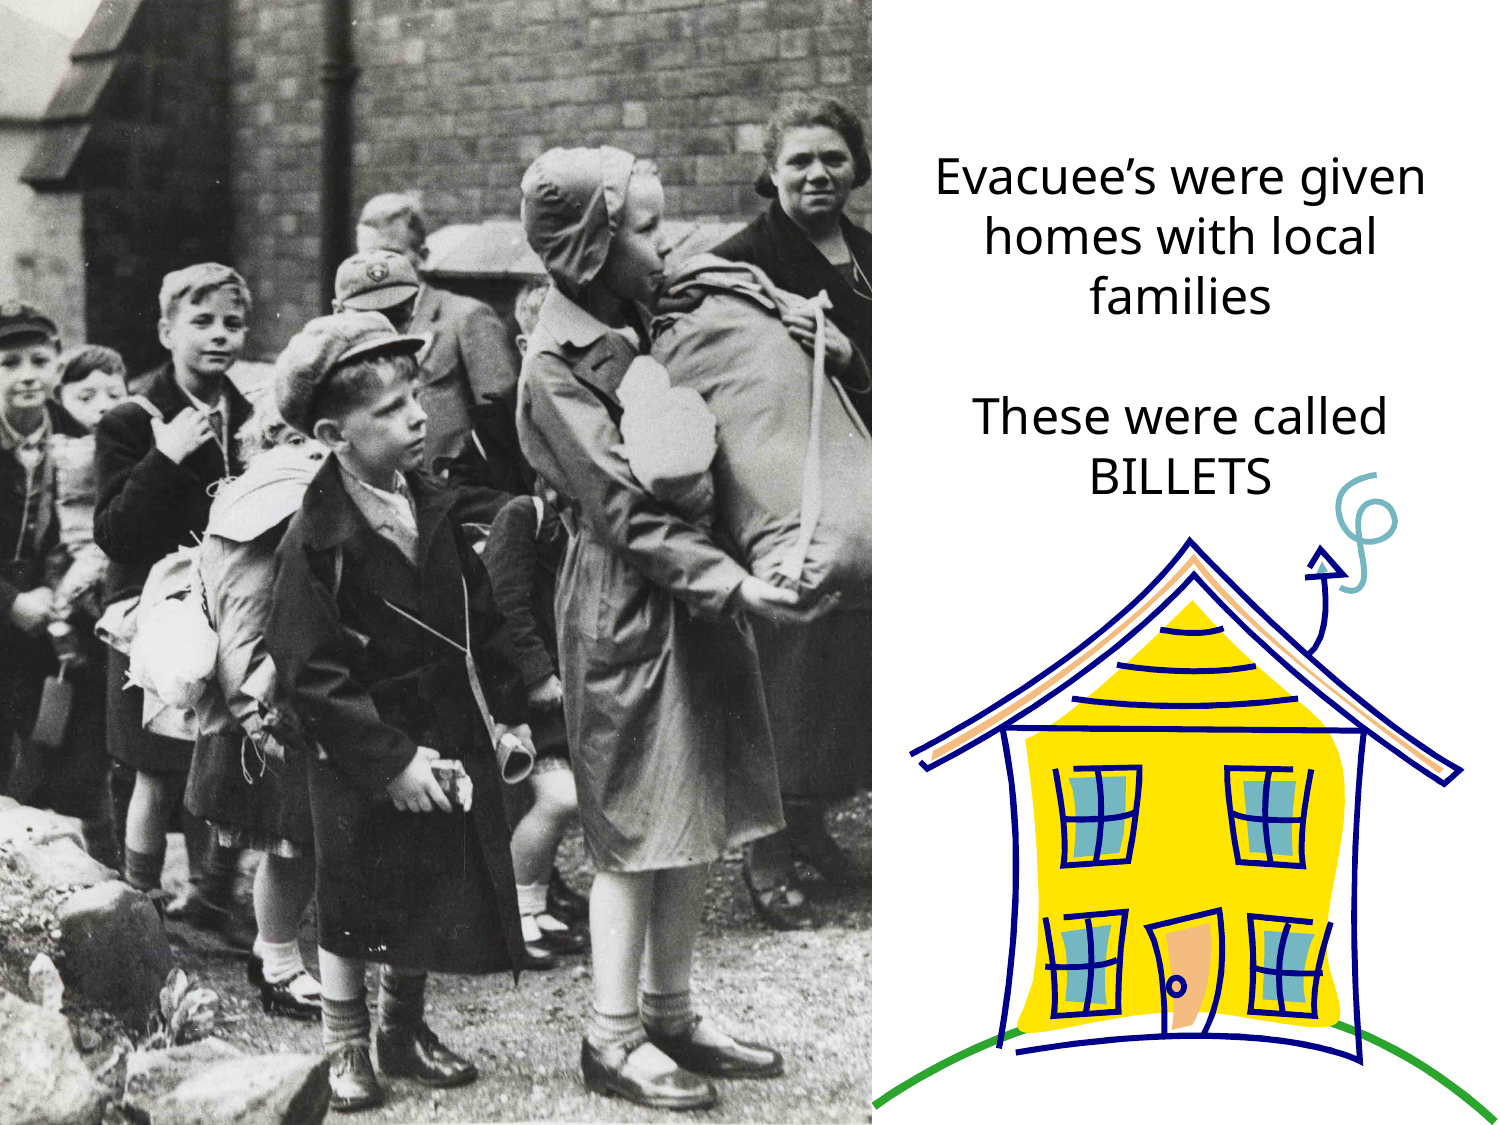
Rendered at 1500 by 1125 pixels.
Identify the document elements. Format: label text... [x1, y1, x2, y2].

text_box Evacuee’s were given homes with local families These were called BILLETS [891, 137, 1471, 470]
picture [0, 0, 1498, 1125]
